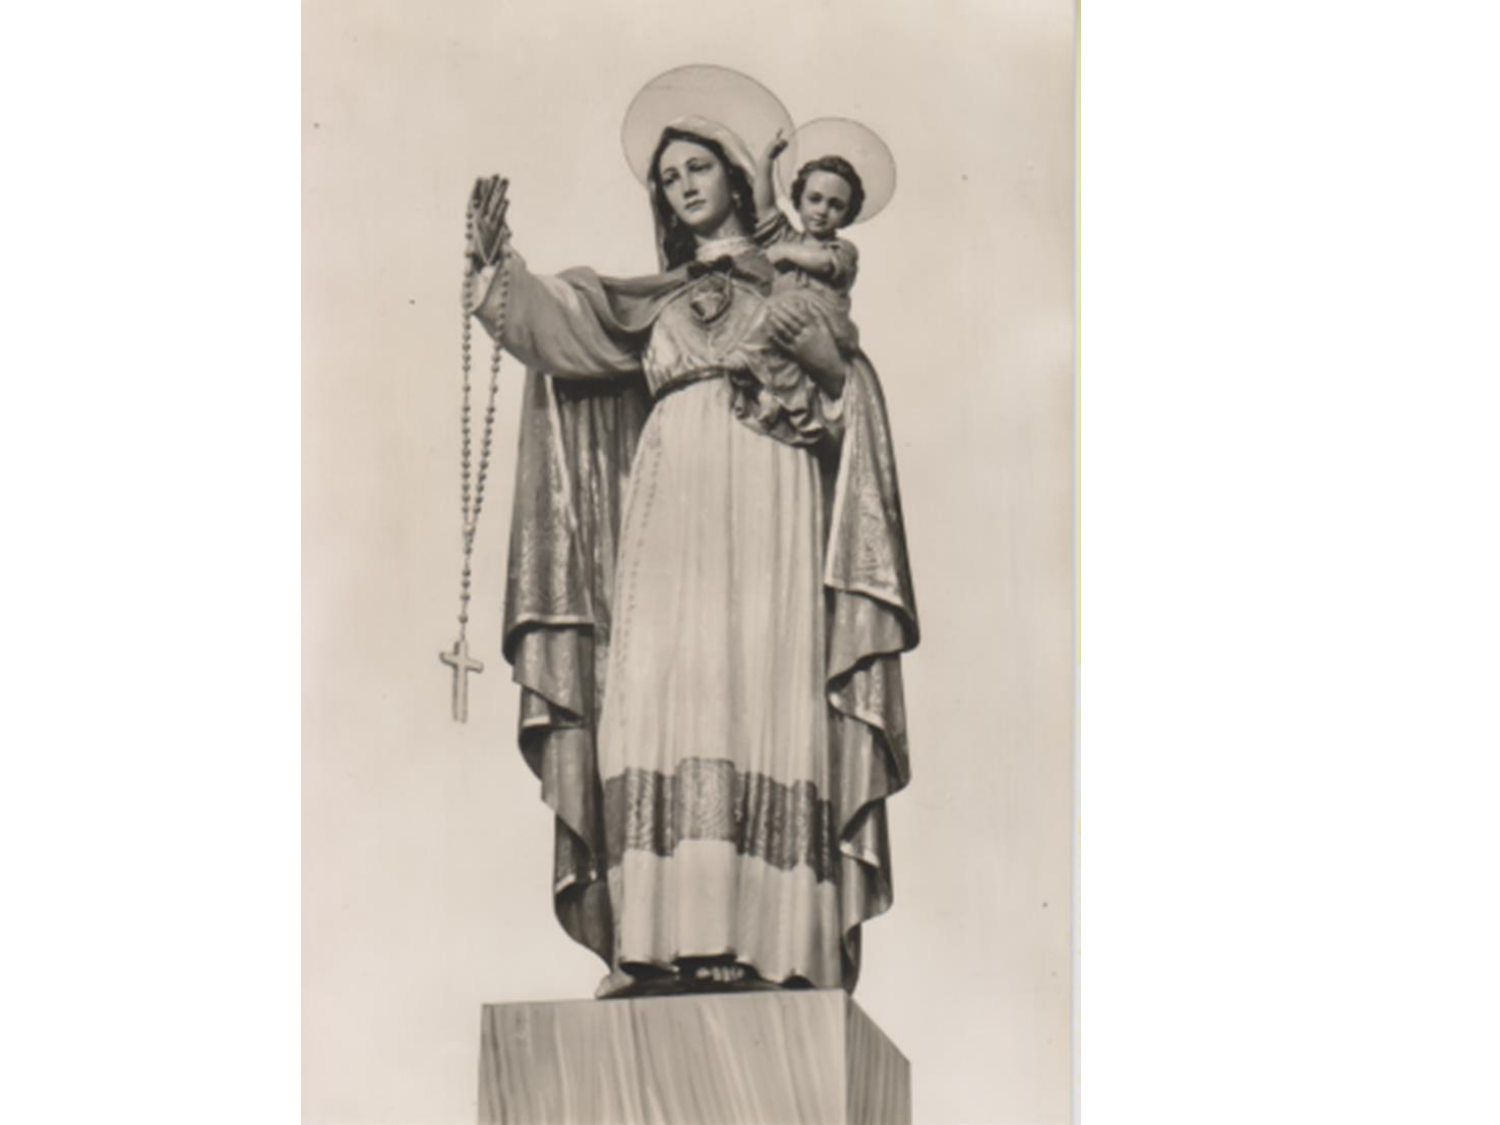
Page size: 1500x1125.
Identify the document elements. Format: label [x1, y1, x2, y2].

picture [300, 0, 1081, 1125]
